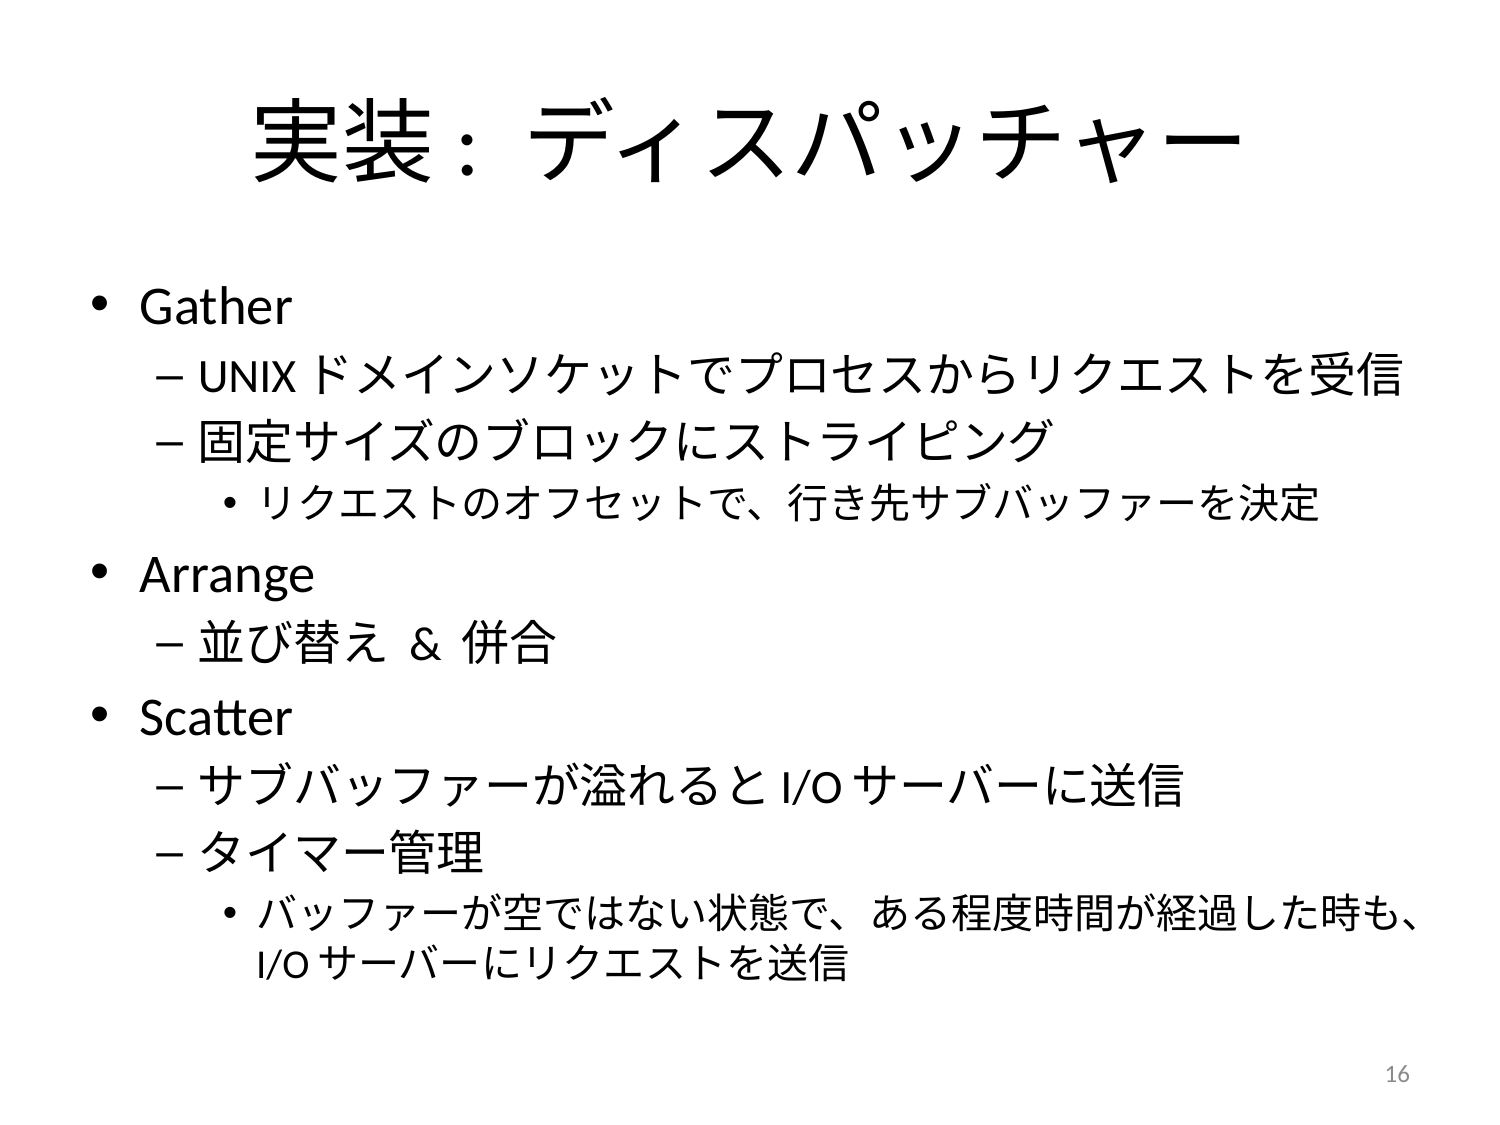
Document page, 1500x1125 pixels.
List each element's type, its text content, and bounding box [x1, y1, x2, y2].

list Gather UNIXドメインソケットでプロセスからリクエストを受信 固定サイズのブロックにストライピング リクエストのオフセットで、行き先サブバッファーを決定 Arrange 並び替え & 併合 Scatter サブバッファーが溢れるとI/Oサーバーに送信 タイマー管理 バッファーが空ではない状態で、ある程度時間が経過した時も、I/Oサーバーにリクエストを送信 [75, 262, 1425, 1005]
slide_number 16 [1074, 1042, 1425, 1103]
title 実装: ディスパッチャー [75, 45, 1425, 233]
